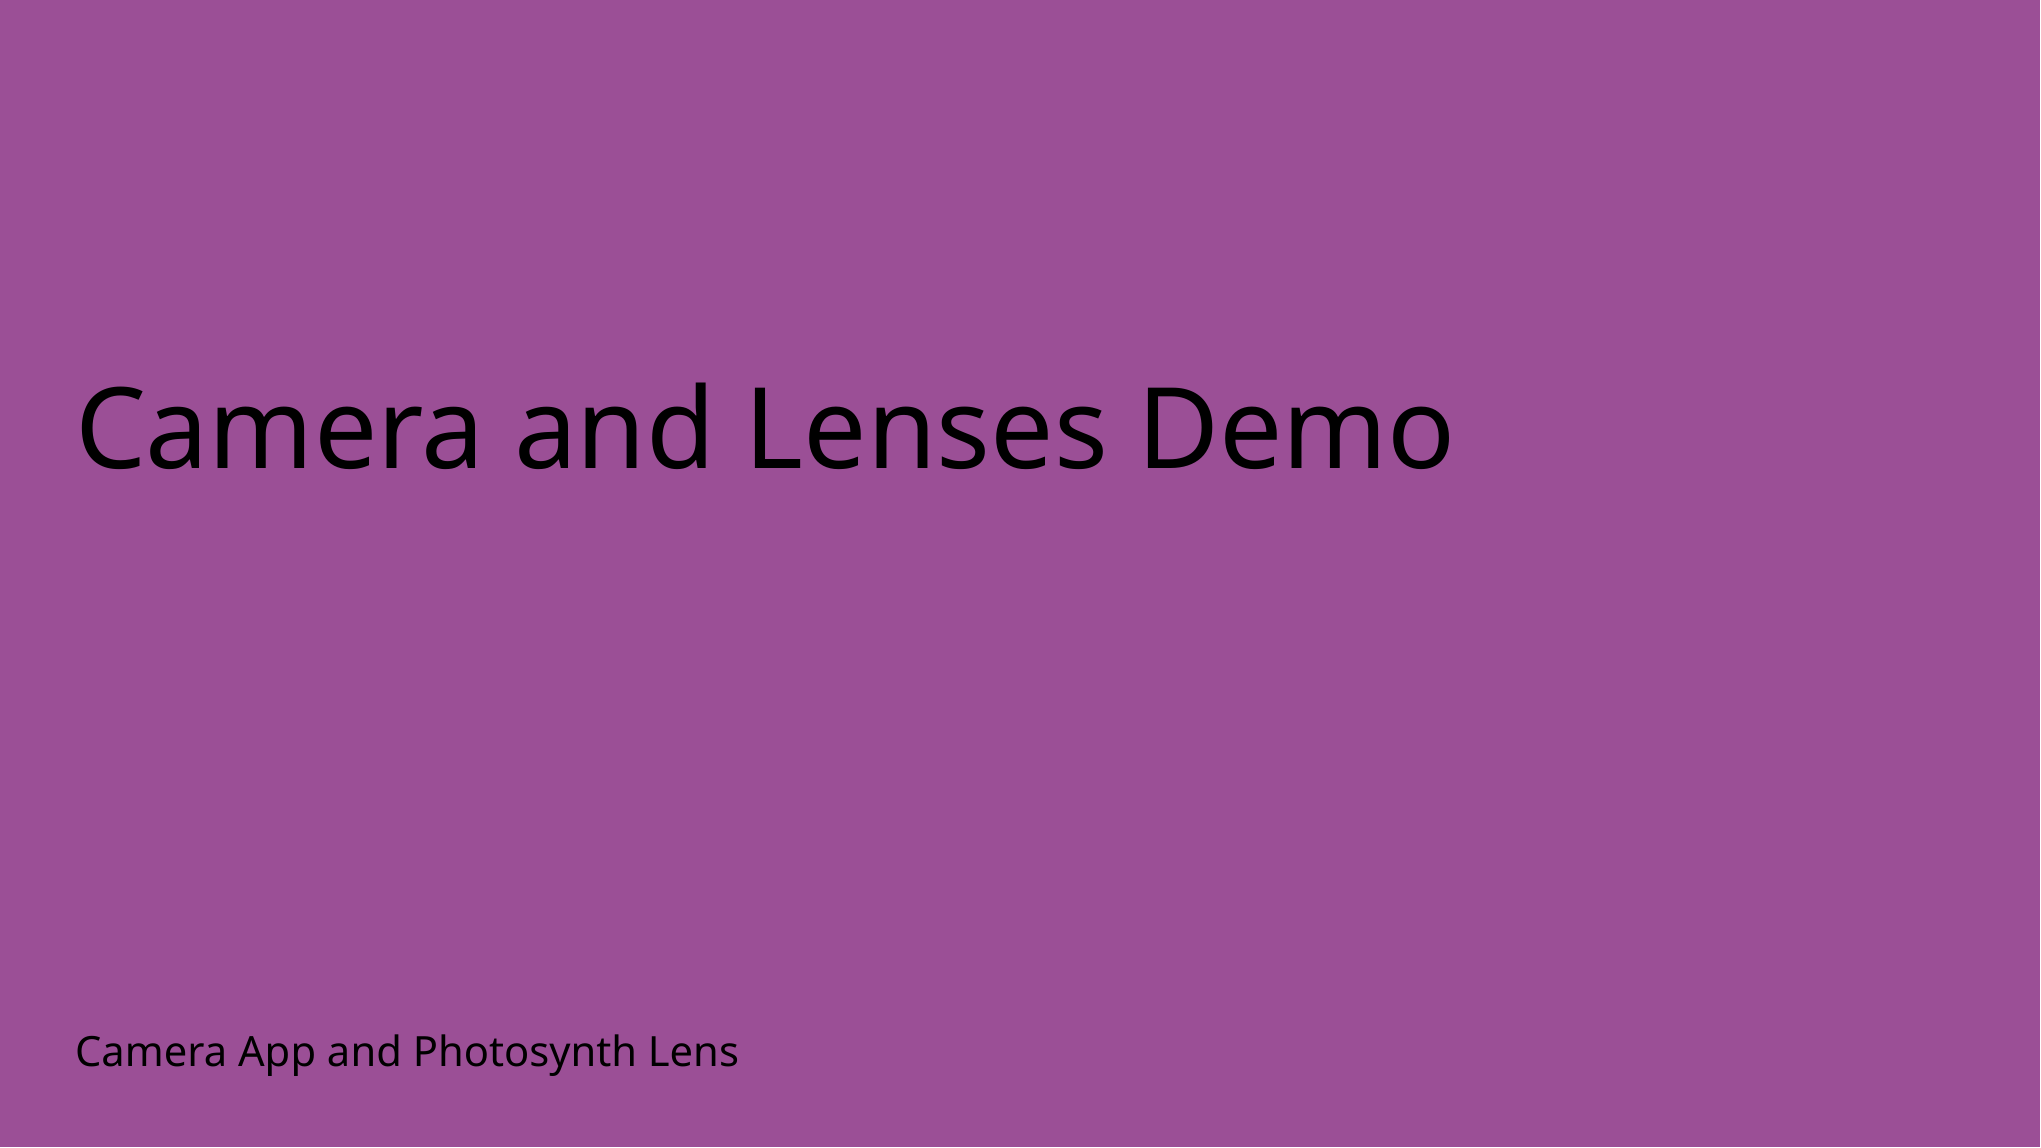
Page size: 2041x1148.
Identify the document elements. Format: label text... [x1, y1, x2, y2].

title Camera and Lenses Demo [45, 348, 1996, 499]
list Camera App and Photosynth Lens [45, 948, 1996, 1099]
